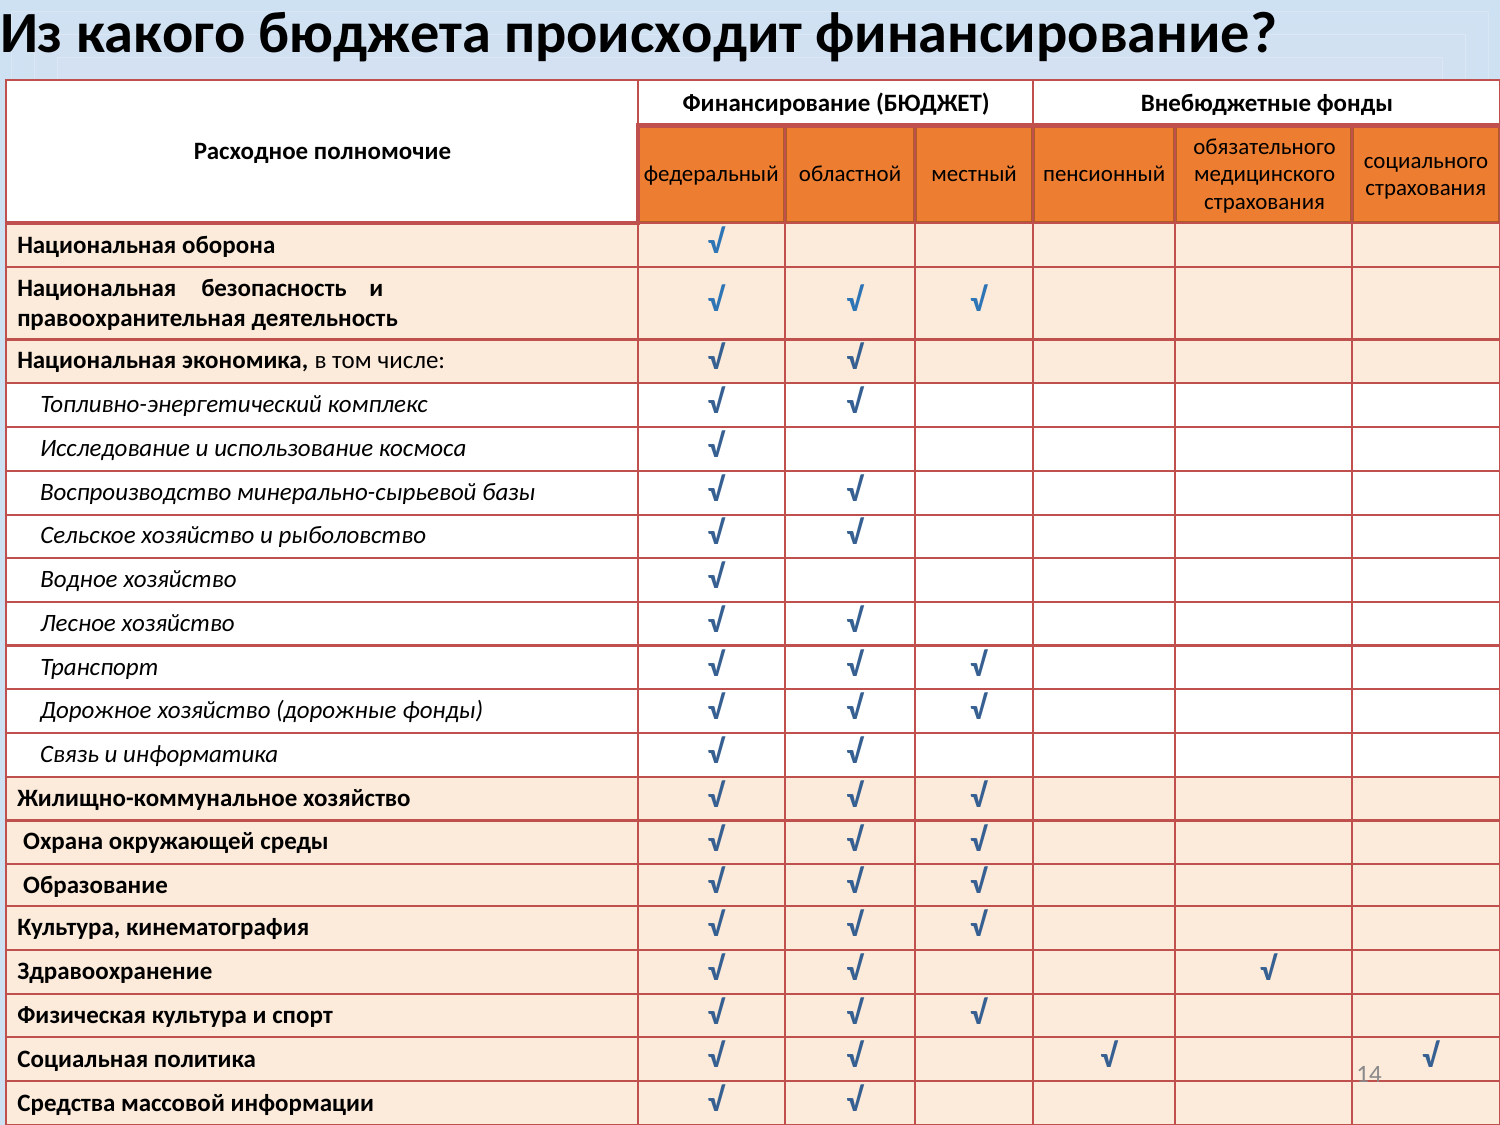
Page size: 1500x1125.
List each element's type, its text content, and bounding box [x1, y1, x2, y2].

text_box [6, 906, 637, 949]
text_box [6, 821, 637, 864]
text_box [1034, 733, 1175, 776]
text_box [786, 950, 915, 993]
text_box [1353, 515, 1499, 558]
text_box [1176, 223, 1352, 266]
text_box [6, 1038, 637, 1081]
text_box [916, 559, 1033, 601]
text_box [1034, 821, 1175, 864]
text_box [1176, 1103, 1352, 1124]
text_box [786, 777, 915, 820]
text_box [786, 223, 915, 266]
text_box √ [705, 860, 724, 893]
text_box федеральный [641, 159, 782, 190]
text_box [1176, 777, 1352, 820]
text_box Физическая культура и спорт [15, 998, 334, 1032]
text_box [638, 267, 785, 339]
text_box [1034, 126, 1173, 222]
text_box [1034, 384, 1175, 427]
text_box [638, 428, 785, 470]
text_box [1176, 559, 1352, 601]
text_box Жилищно-коммунальное хозяйство [15, 781, 412, 815]
text_box [1034, 1038, 1098, 1081]
text_box [638, 821, 785, 864]
text_box [1353, 267, 1499, 339]
text_box Транспорт [38, 650, 161, 684]
text_box Воспроизводство минерально-сырьевой базы [38, 475, 538, 509]
text_box √ [968, 990, 987, 1023]
text_box [1353, 559, 1499, 601]
text_box Национальная экономика, в том числе: [15, 343, 446, 378]
text_box Финансирование (БЮДЖЕТ) [680, 86, 991, 120]
text_box √ [968, 817, 987, 850]
title Из какого бюджета происходит финансирование? [0, 0, 1500, 67]
text_box √ [844, 860, 863, 893]
text_box [638, 1038, 785, 1081]
text_box √ [705, 598, 724, 631]
text_box √ [705, 903, 724, 935]
text_box [916, 690, 1033, 732]
text_box √ [705, 278, 724, 310]
text_box [1176, 906, 1352, 949]
text_box [786, 602, 915, 645]
text_box [6, 777, 637, 820]
text_box √ [844, 278, 863, 310]
text_box [1034, 950, 1175, 993]
text_box [1034, 865, 1175, 905]
text_box [638, 515, 785, 558]
text_box [1353, 777, 1499, 820]
text_box √ [844, 947, 863, 979]
text_box √ [968, 860, 987, 893]
text_box [916, 515, 1033, 558]
text_box Дорожное хозяйство (дорожные фонды) [38, 693, 486, 728]
text_box [1034, 602, 1175, 645]
text_box √ [705, 773, 724, 806]
text_box [786, 1082, 915, 1124]
text_box обязательного медицинского страхования [1190, 131, 1338, 218]
text_box √ [844, 336, 863, 369]
text_box [6, 471, 637, 514]
text_box [6, 865, 637, 905]
text_box √ [844, 903, 863, 935]
text_box √ [844, 380, 863, 412]
text_box [6, 428, 637, 470]
text_box [786, 559, 915, 601]
text_box [916, 865, 1033, 905]
text_box [6, 223, 637, 266]
text_box Связь и информатика [38, 737, 282, 771]
text_box [1353, 690, 1499, 732]
text_box [6, 81, 637, 222]
text_box √ [844, 686, 863, 719]
text_box √ [844, 1034, 863, 1067]
text_box [1353, 428, 1499, 470]
text_box [916, 646, 1033, 689]
text_box [1176, 471, 1352, 514]
text_box [916, 223, 1033, 266]
text_box [916, 126, 1031, 222]
text_box √ [705, 423, 724, 456]
text_box [1353, 733, 1499, 776]
text_box √ [705, 817, 724, 850]
text_box [1353, 471, 1499, 514]
text_box [1176, 428, 1352, 470]
text_box [1353, 865, 1499, 905]
text_box [1034, 428, 1175, 470]
text_box [786, 126, 913, 222]
text_box √ [705, 467, 724, 500]
text_box [1034, 559, 1175, 601]
text_box [1353, 1082, 1499, 1124]
text_box [6, 340, 637, 383]
text_box [1176, 515, 1352, 558]
text_box Средства массовой информации [15, 1086, 376, 1121]
text_box Лесное хозяйство [38, 606, 238, 640]
text_box Расходное полномочие [191, 135, 453, 169]
text_box Исследование и использование космоса [38, 431, 470, 465]
text_box [638, 559, 785, 601]
text_box √ [705, 511, 724, 544]
text_box [1034, 777, 1175, 820]
text_box √ [844, 817, 863, 850]
text_box [916, 267, 1033, 339]
text_box √ [844, 773, 863, 806]
text_box √ [705, 686, 724, 719]
text_box [1034, 646, 1175, 689]
text_box [1353, 1038, 1499, 1081]
text_box [1176, 994, 1352, 1037]
text_box [916, 950, 1033, 993]
text_box [6, 646, 637, 689]
text_box [638, 906, 785, 949]
text_box Культура, кинематография [15, 910, 311, 944]
text_box [1034, 471, 1175, 514]
text_box [916, 733, 1033, 776]
text_box [1176, 126, 1350, 222]
text_box [916, 1038, 1033, 1081]
text_box [786, 733, 915, 776]
text_box [1353, 340, 1499, 383]
text_box [638, 646, 785, 689]
text_box √ [705, 642, 724, 675]
text_box [6, 515, 637, 558]
text_box [6, 1082, 637, 1124]
text_box [916, 906, 1033, 949]
text_box [1353, 602, 1499, 645]
text_box [916, 384, 1033, 427]
text_box Социальная политика [15, 1042, 258, 1076]
text_box [638, 602, 785, 645]
text_box [638, 126, 783, 222]
text_box [916, 777, 1033, 820]
text_box [786, 994, 915, 1037]
text_box √ [1098, 1034, 1117, 1042]
text_box √ [705, 730, 724, 762]
text_box √ [968, 903, 987, 935]
text_box [1034, 994, 1175, 1037]
text_box [786, 690, 915, 732]
text_box [1176, 733, 1352, 776]
text_box √ [844, 990, 863, 1023]
text_box [786, 865, 915, 905]
text_box [1176, 1038, 1352, 1042]
text_box [1176, 821, 1352, 864]
text_box [6, 733, 637, 776]
text_box социального страхования [1361, 145, 1491, 204]
text_box √ [968, 278, 987, 310]
text_box Сельское хозяйство и рыболовство [38, 518, 430, 553]
text_box [638, 994, 785, 1037]
text_box [1176, 950, 1352, 993]
text_box [638, 733, 785, 776]
text_box Охрана окружающей среды [21, 824, 331, 859]
text_box [1176, 267, 1352, 339]
text_box [6, 602, 637, 645]
text_box Национальная оборона [15, 228, 278, 262]
text_box [786, 267, 915, 339]
text_box [6, 690, 637, 732]
text_box [1353, 646, 1499, 689]
text_box [786, 471, 915, 514]
text_box [6, 267, 637, 339]
text_box √ [844, 1078, 863, 1111]
text_box [786, 340, 915, 383]
text_box [1034, 690, 1175, 732]
text_box [638, 865, 785, 905]
text_box [1353, 906, 1499, 949]
text_box Топливно-энергетический комплекс [38, 387, 431, 421]
text_box √ [705, 336, 724, 369]
text_box [6, 559, 637, 601]
text_box Водное хозяйство [38, 562, 239, 596]
text_box [786, 1038, 915, 1081]
text_box √ [968, 686, 987, 719]
text_box [1176, 384, 1352, 427]
text_box [638, 690, 785, 732]
text_box √ [1419, 1034, 1438, 1067]
text_box √ [705, 1034, 724, 1067]
text_box [1176, 865, 1352, 905]
text_box [916, 428, 1033, 470]
text_box [638, 384, 785, 427]
text_box [638, 223, 785, 266]
text_box Внебюджетные фонды [1138, 86, 1396, 120]
text_box [786, 646, 915, 689]
text_box [916, 821, 1033, 864]
text_box √ [705, 219, 724, 252]
text_box [1176, 690, 1352, 732]
text_box [916, 602, 1033, 645]
text_box √ [968, 642, 987, 675]
slide_number 14 [1059, 1042, 1397, 1103]
text_box [1353, 223, 1499, 266]
text_box √ [705, 947, 724, 979]
text_box [1353, 126, 1499, 222]
text_box [6, 994, 637, 1037]
text_box [1034, 906, 1175, 949]
text_box [6, 384, 637, 427]
text_box √ [844, 730, 863, 762]
text_box [786, 384, 915, 427]
text_box √ [844, 467, 863, 500]
text_box [638, 81, 1033, 123]
text_box [1034, 223, 1175, 266]
text_box [1034, 515, 1175, 558]
text_box [916, 340, 1033, 383]
text_box областной [796, 159, 904, 190]
text_box [638, 471, 785, 514]
text_box Национальная безопасность и правоохранительная деятельность [15, 271, 635, 336]
text_box [638, 340, 785, 383]
text_box [638, 777, 785, 820]
text_box [786, 428, 915, 470]
text_box √ [844, 642, 863, 675]
text_box [916, 1082, 1033, 1124]
text_box √ [844, 598, 863, 631]
text_box [638, 1082, 785, 1124]
text_box [1034, 340, 1175, 383]
text_box [638, 950, 785, 993]
text_box √ [1257, 947, 1276, 979]
text_box [916, 471, 1033, 514]
text_box [1034, 81, 1499, 123]
text_box Здравоохранение [15, 954, 215, 988]
text_box [1353, 994, 1499, 1037]
text_box [786, 515, 915, 558]
text_box [786, 906, 915, 949]
text_box [1353, 384, 1499, 427]
text_box [1117, 1038, 1175, 1042]
text_box [1176, 602, 1352, 645]
text_box √ [705, 555, 724, 587]
text_box Образование [21, 868, 170, 902]
text_box [6, 950, 637, 993]
text_box [1353, 950, 1499, 993]
text_box √ [968, 773, 987, 806]
text_box [1034, 1082, 1175, 1124]
text_box [1034, 267, 1175, 339]
text_box √ [705, 380, 724, 412]
text_box [786, 821, 915, 864]
text_box √ [705, 990, 724, 1023]
text_box [916, 994, 1033, 1037]
text_box [1353, 821, 1499, 864]
text_box местный [929, 159, 1020, 190]
text_box √ [705, 1078, 724, 1111]
text_box пенсионный [1041, 159, 1168, 190]
text_box [1176, 340, 1352, 383]
text_box √ [844, 511, 863, 544]
text_box [1176, 646, 1352, 689]
